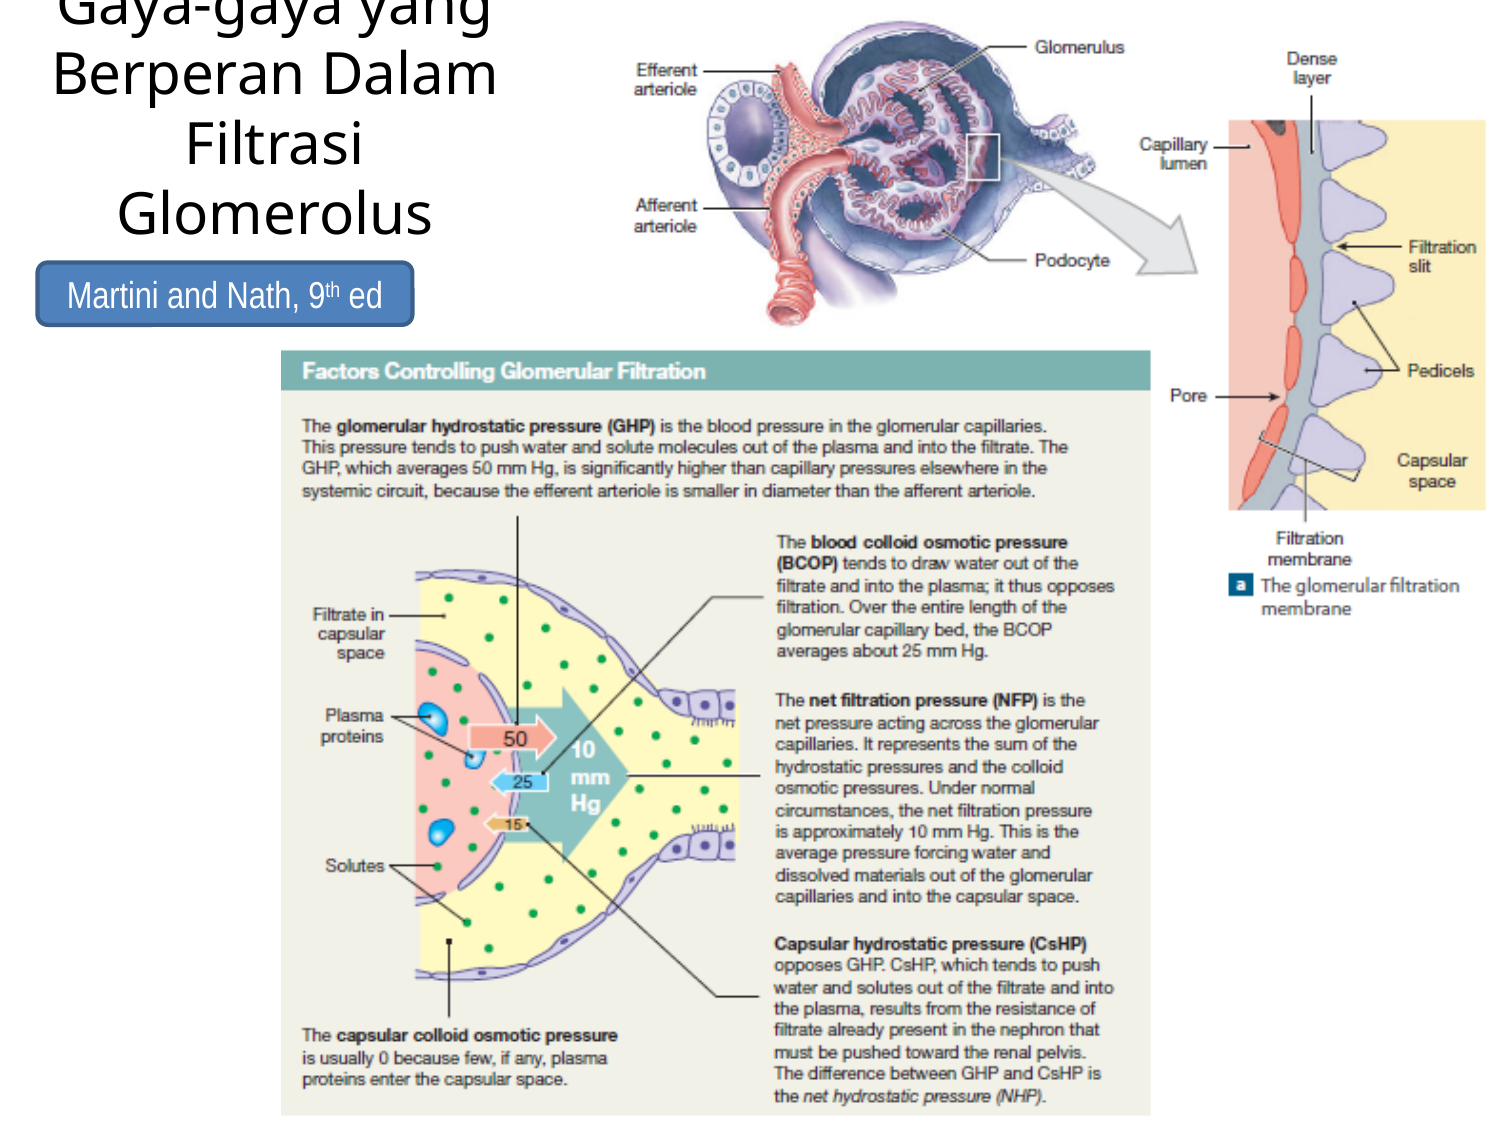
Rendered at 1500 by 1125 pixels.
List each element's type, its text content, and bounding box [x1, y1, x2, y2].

title Gaya-gaya yang Berperan Dalam Filtrasi Glomerolus [12, 0, 537, 238]
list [281, 12, 1488, 1118]
text_box Martini and Nath, 9th ed [35, 260, 276, 328]
